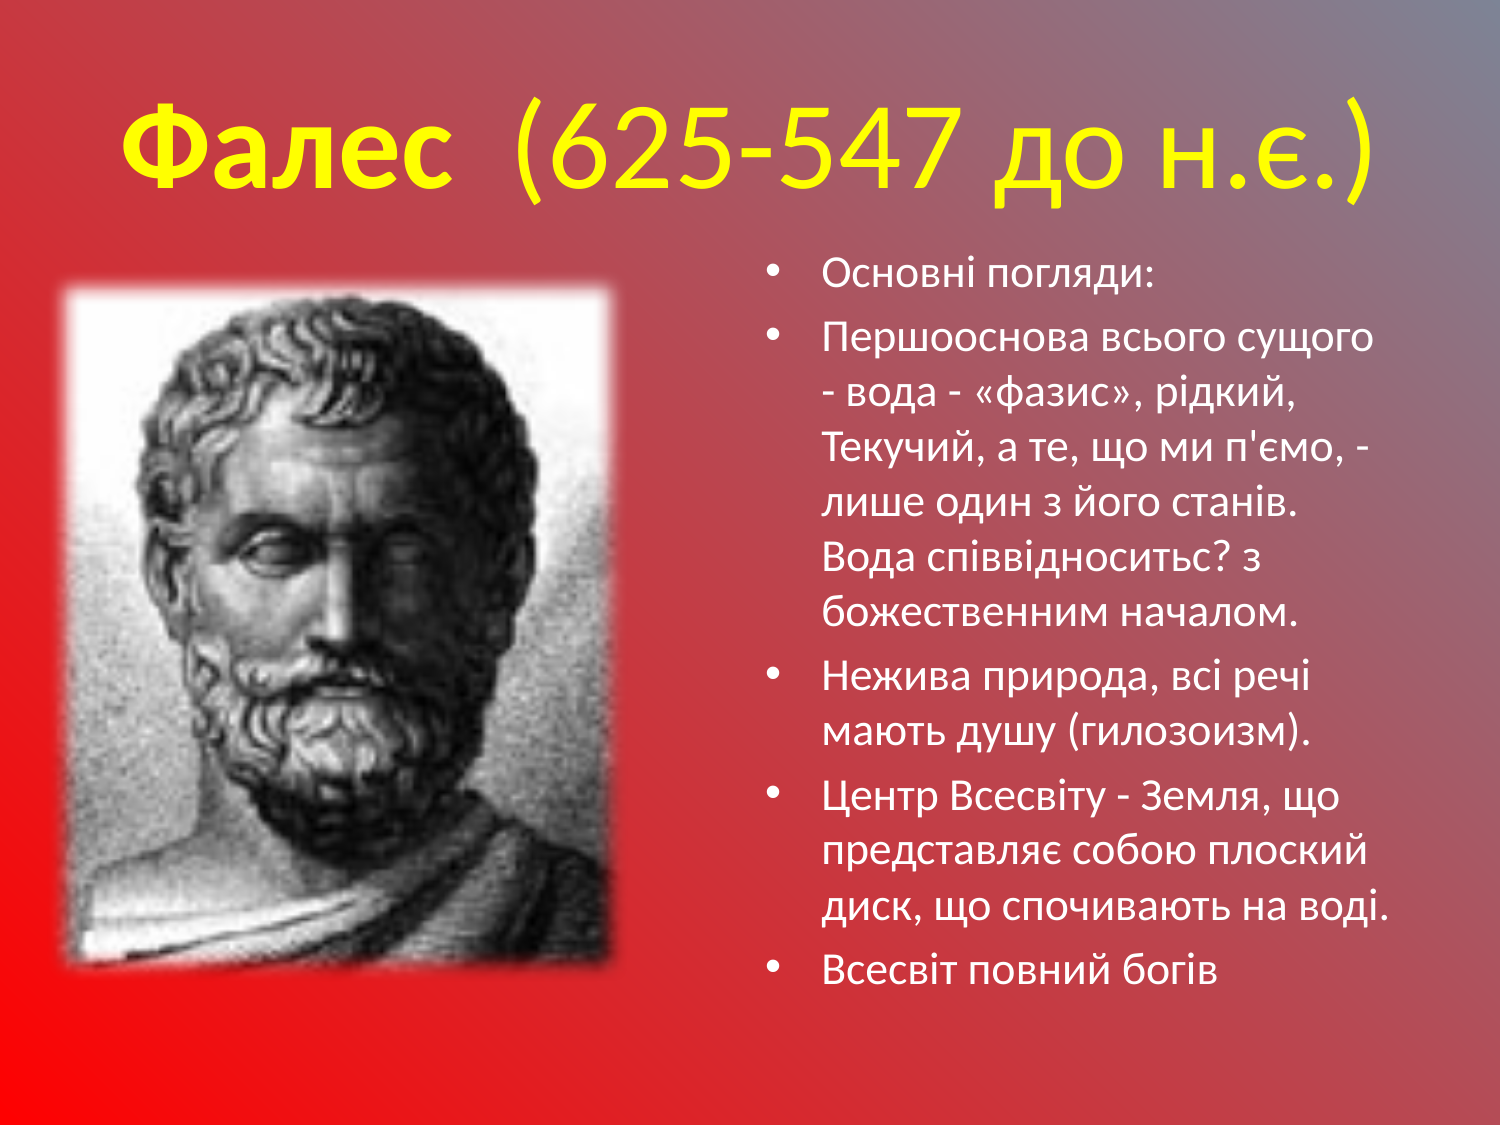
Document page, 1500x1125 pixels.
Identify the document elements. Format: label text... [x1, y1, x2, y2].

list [46, 269, 629, 982]
title Фалес (625-547 до н.є.) [75, 45, 1425, 233]
list Основні погляди: Першооснова всього сущого - вода - «фазис», рідкий, Текучий, а те, що ми п'ємо, - лише один з його станів. Вода співвідноситьс? з божественним началом. Нежива природа, всі речі мають душу (гилозоизм). Центр Всесвіту - Земля, що представляє собою плоский диск, що спочивають на воді. Всесвіт повний богів [750, 234, 1413, 1052]
